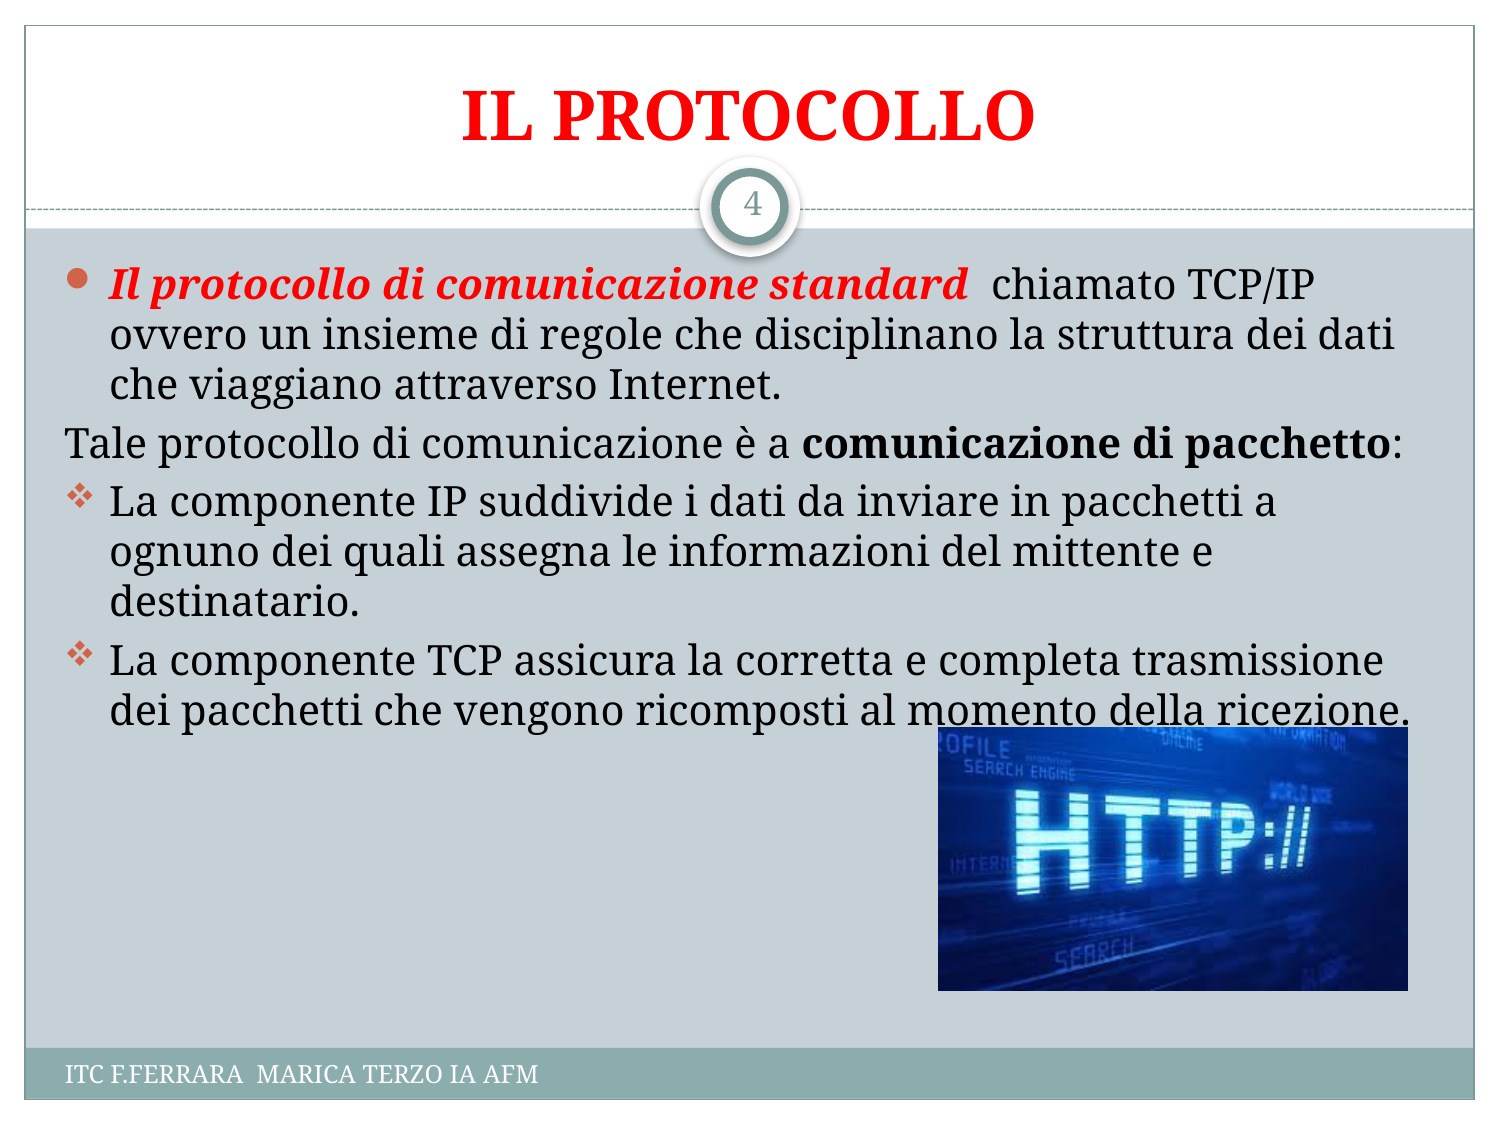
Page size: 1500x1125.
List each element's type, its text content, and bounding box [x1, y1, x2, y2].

footer ITC F.FERRARA MARICA TERZO IA AFM [50, 1051, 638, 1112]
picture [938, 727, 1408, 991]
slide_number 4 [715, 168, 791, 241]
list Il protocollo di comunicazione standard chiamato TCP/IP ovvero un insieme di regole che disciplinano la struttura dei dati che viaggiano attraverso Internet. Tale protocollo di comunicazione è a comunicazione di pacchetto: La componente IP suddivide i dati da inviare in pacchetti a ognuno dei quali assegna le informazioni del mittente e destinatario. La componente TCP assicura la corretta e completa trasmissione dei pacchetti che vengono ricomposti al momento della ricezione. [49, 250, 1445, 1001]
title IL PROTOCOLLO [49, 37, 1450, 162]
